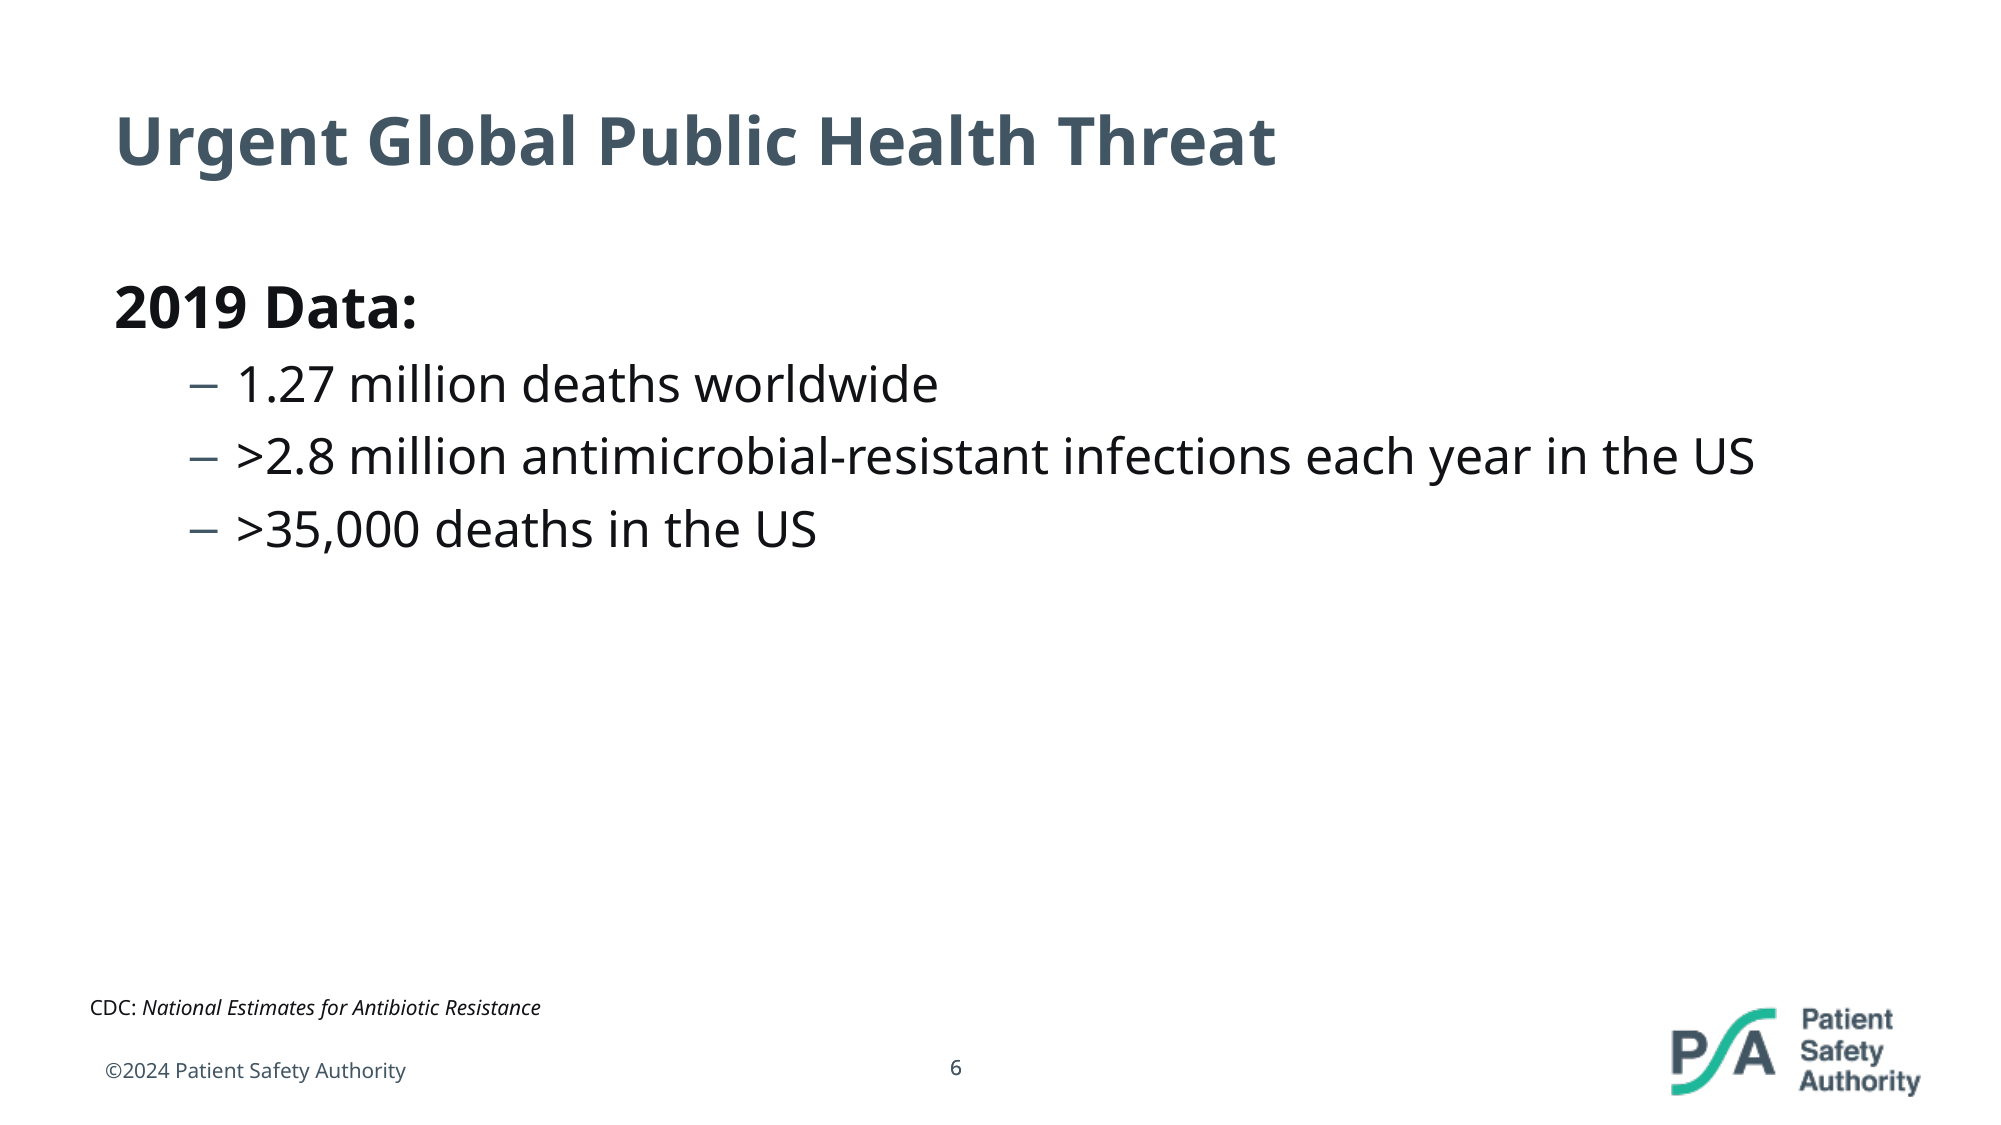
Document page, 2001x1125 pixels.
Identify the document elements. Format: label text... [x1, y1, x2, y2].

picture [1650, 987, 1943, 1119]
title Urgent Global Public Health Threat [99, 45, 1900, 233]
text_box CDC: National Estimates for Antibiotic Resistance [75, 987, 850, 1028]
list 2019 Data: 1.27 million deaths worldwide >2.8 million antimicrobial-resistant infections each year in the US >35,000 deaths in the US [99, 262, 1900, 898]
